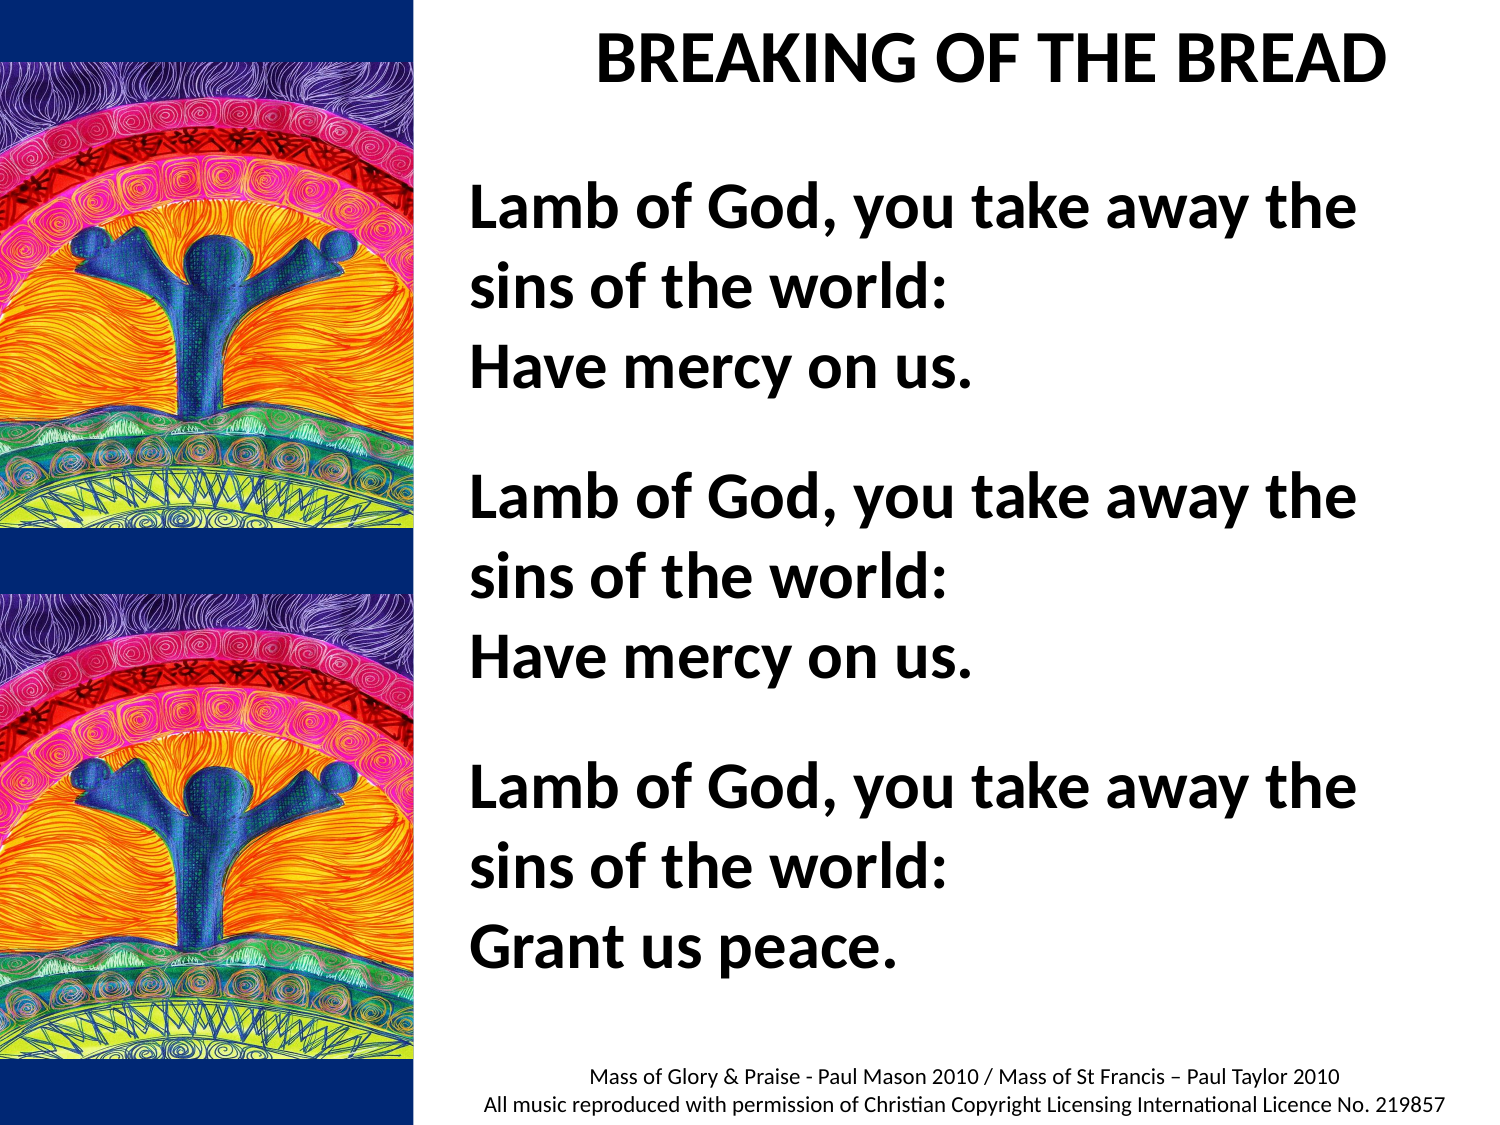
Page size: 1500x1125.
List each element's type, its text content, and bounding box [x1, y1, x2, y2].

picture [0, 594, 414, 1059]
picture [0, 62, 414, 528]
text_box Lamb of God, you take away the sins of the world: Have mercy on us. Lamb of God, you take away the sins of the world: Have mercy on us. Lamb of God, you take away the sins of the world: Grant us peace. [454, 154, 1459, 990]
text_box Mass of Glory & Praise - Paul Mason 2010 / Mass of St Francis – Paul Taylor 2010 All music reproduced with permission of Christian Copyright Licensing International Licence No. 219857 [431, 1054, 1500, 1124]
text_box BREAKING OF THE BREAD [525, 0, 1459, 105]
